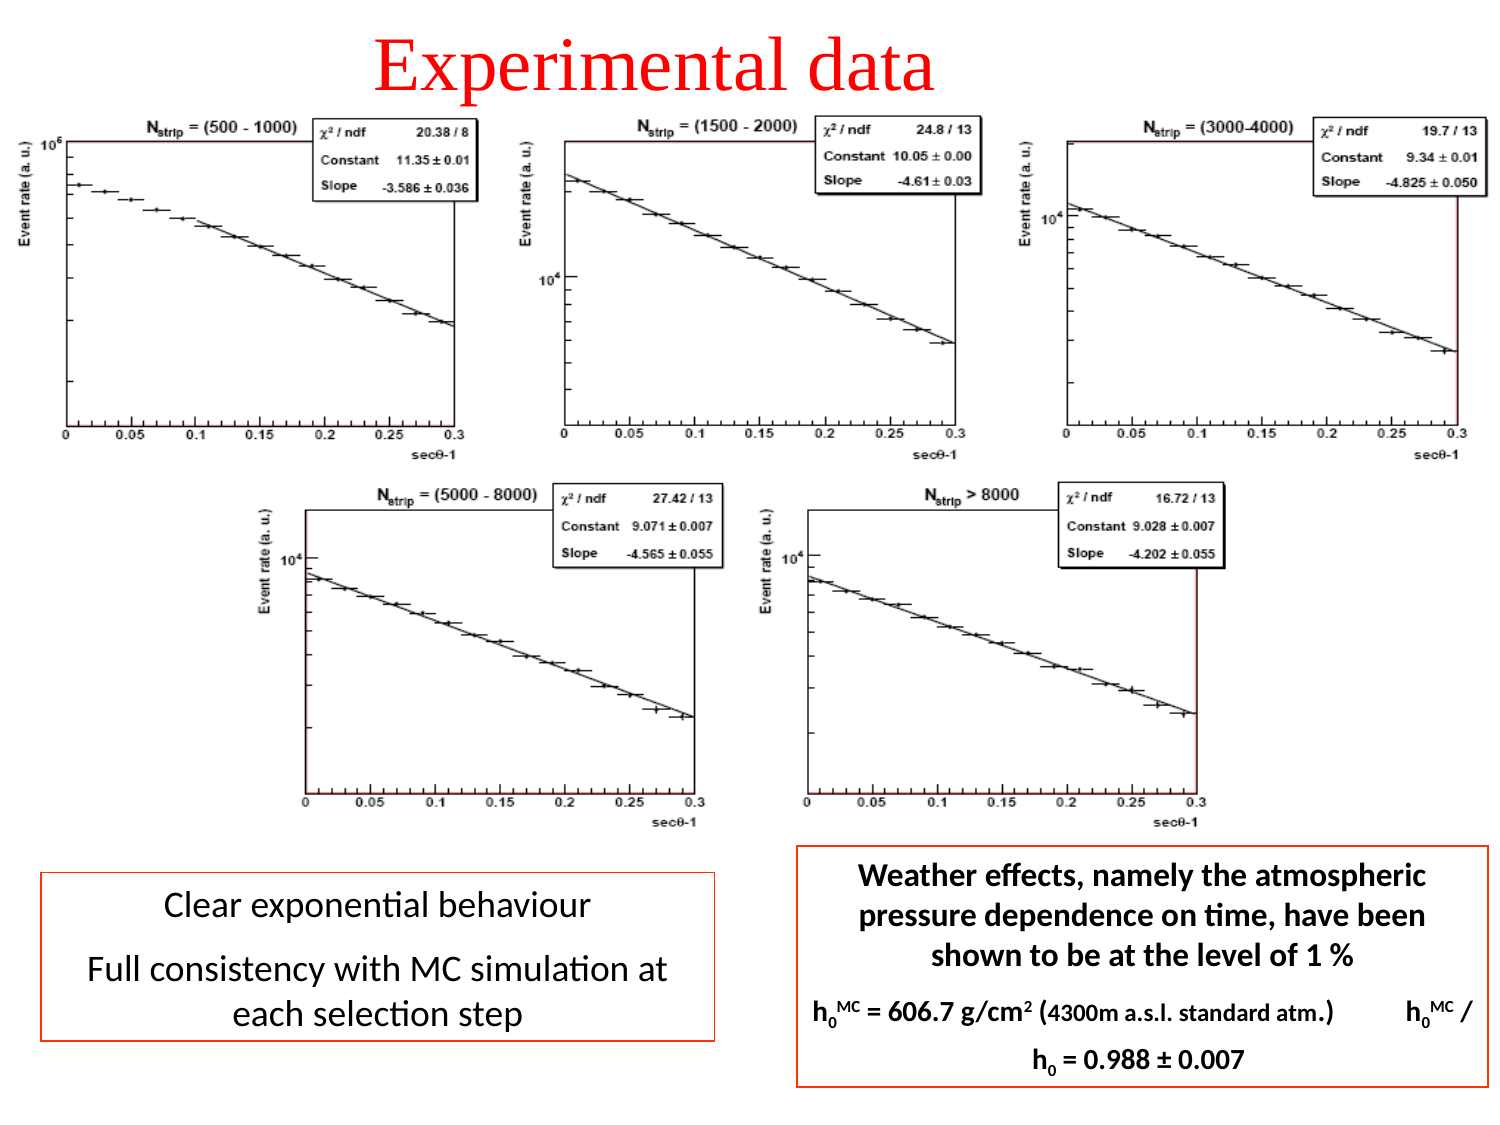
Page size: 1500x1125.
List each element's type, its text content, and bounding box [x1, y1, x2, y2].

text_box Clear exponential behaviour Full consistency with MC simulation at each selection step [41, 872, 715, 1041]
text_box Weather effects, namely the atmospheric pressure dependence on time, have been shown to be at the level of 1 % h0MC = 606.7 g/cm2 (4300m a.s.l. standard atm.) h0MC / h0 = 0.988 ± 0.007 [797, 848, 1489, 1088]
picture [0, 101, 1500, 841]
text_box Experimental data [5, 30, 1306, 100]
